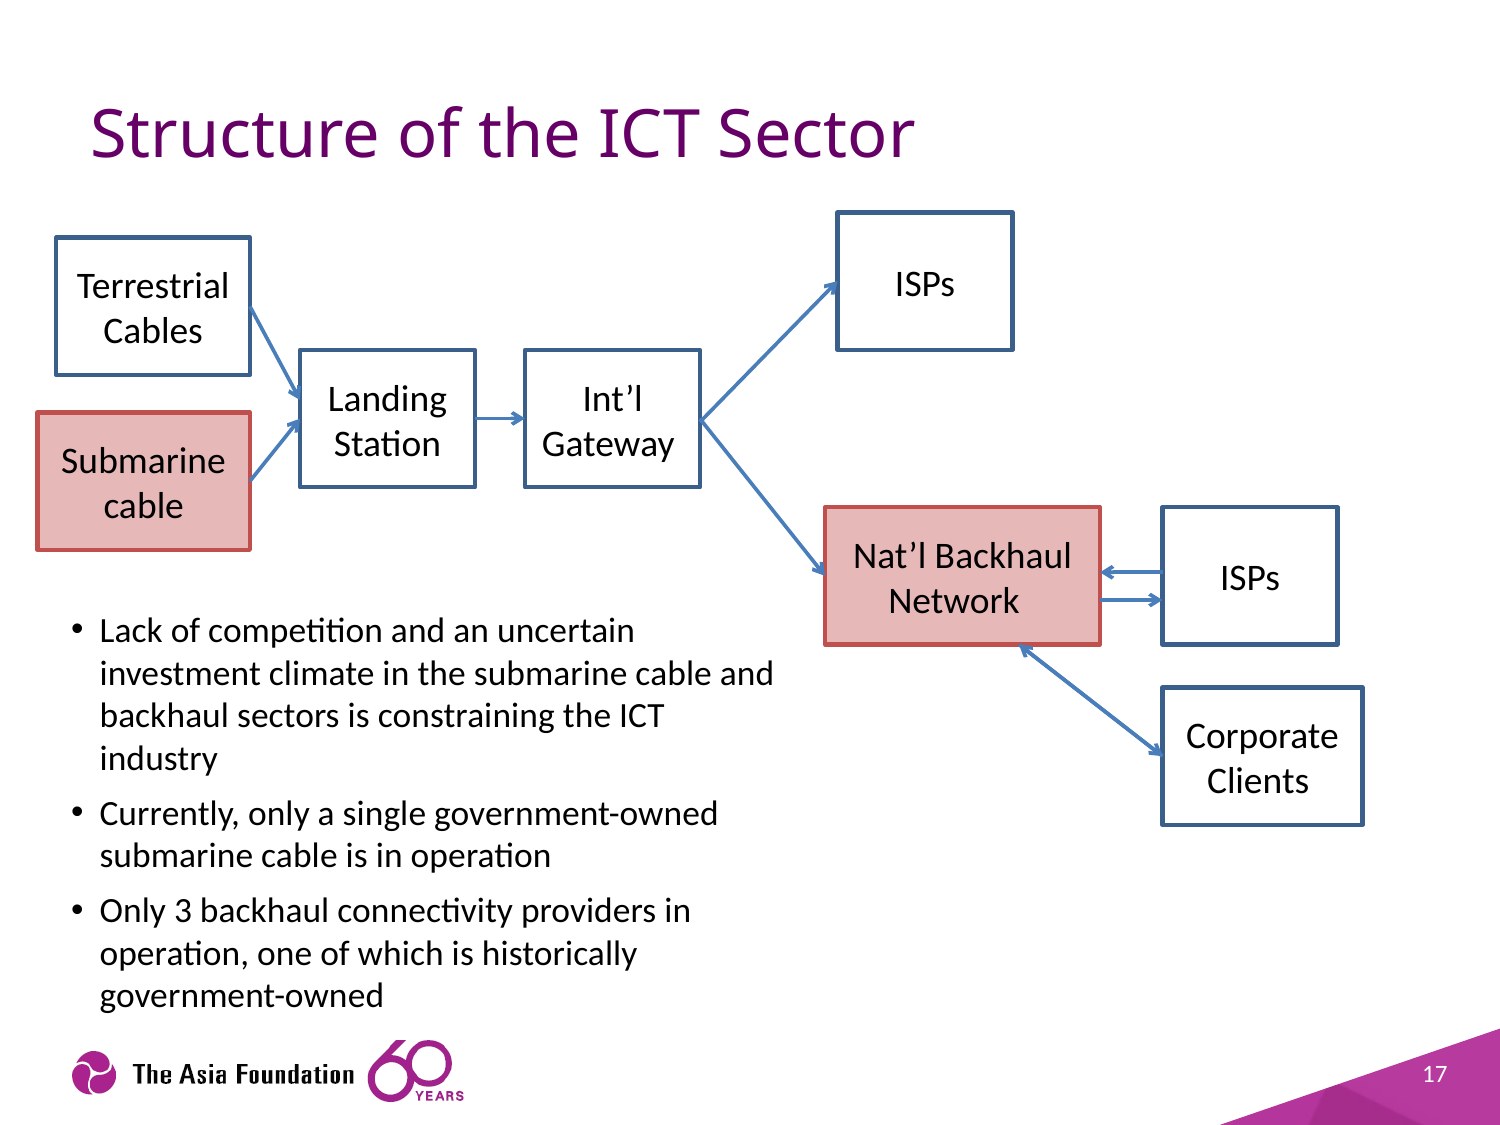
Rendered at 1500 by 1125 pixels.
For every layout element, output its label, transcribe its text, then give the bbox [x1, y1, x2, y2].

text_box Lack of competition and an uncertain investment climate in the submarine cable and backhaul sectors is constraining the ICT industry Currently, only a single government-owned submarine cable is in operation Only 3 backhaul connectivity providers in operation, one of which is historically government-owned [56, 599, 800, 1023]
slide_number 17 [1112, 1042, 1463, 1103]
picture [1219, 1028, 1500, 1125]
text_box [1018, 644, 1163, 757]
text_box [699, 280, 838, 423]
picture [62, 1029, 472, 1113]
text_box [699, 418, 826, 577]
text_box Corporate Clients [1160, 685, 1365, 827]
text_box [249, 306, 301, 401]
text_box Submarine cable [35, 410, 252, 552]
text_box Terrestrial Cables [54, 235, 252, 377]
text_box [249, 418, 301, 482]
text_box ISPs [835, 210, 1015, 352]
title Structure of the ICT Sector [75, 50, 1425, 213]
text_box Int’l Gateway [523, 348, 694, 489]
text_box Nat’l Backhaul Network [823, 505, 1102, 647]
text_box ISPs [1160, 505, 1340, 647]
text_box Landing Station [298, 348, 477, 489]
